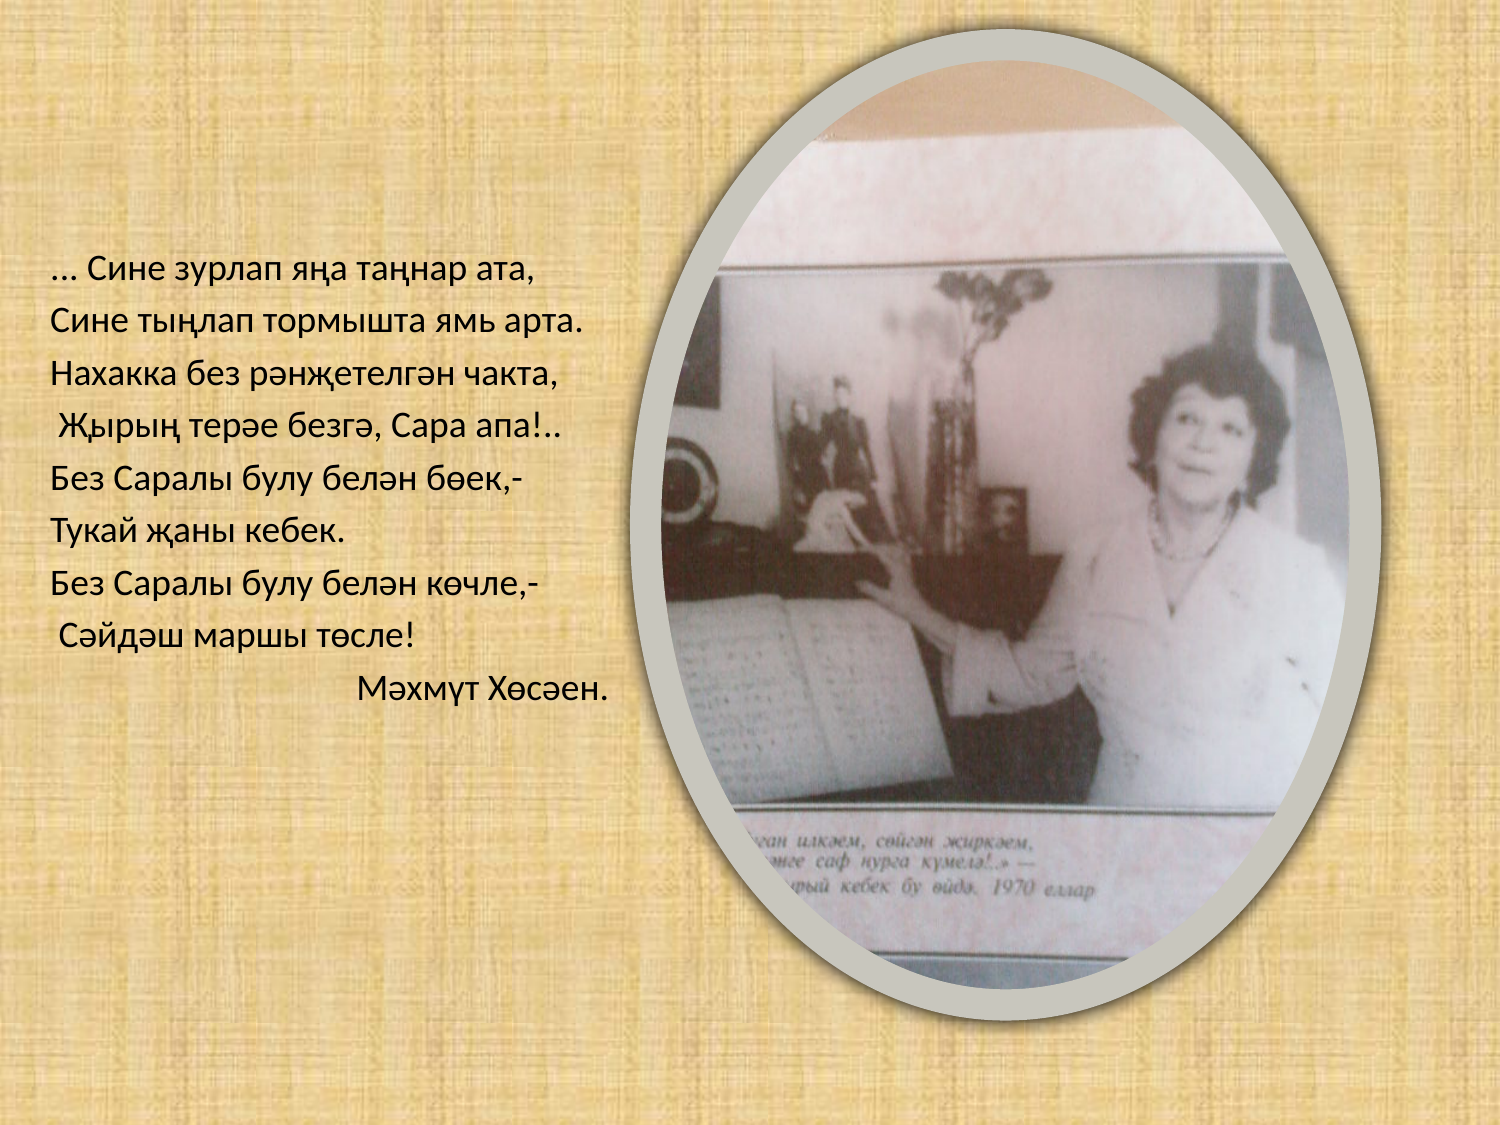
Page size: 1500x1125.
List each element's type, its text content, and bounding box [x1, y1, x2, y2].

list ... Сине зурлап яңа таңнар ата, Сине тыңлап тормышта ямь арта. Нахакка без рәнҗетелгән чакта, Җырың терәе безгә, Сара апа!.. Без Саралы булу белән бөек,- Тукай җаны кебек. Без Саралы булу белән көчле,- Сәйдәш маршы төсле! Мәхмүт Хөсәен. [35, 235, 633, 1005]
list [645, 44, 1366, 1006]
picture [0, 0, 1500, 1125]
